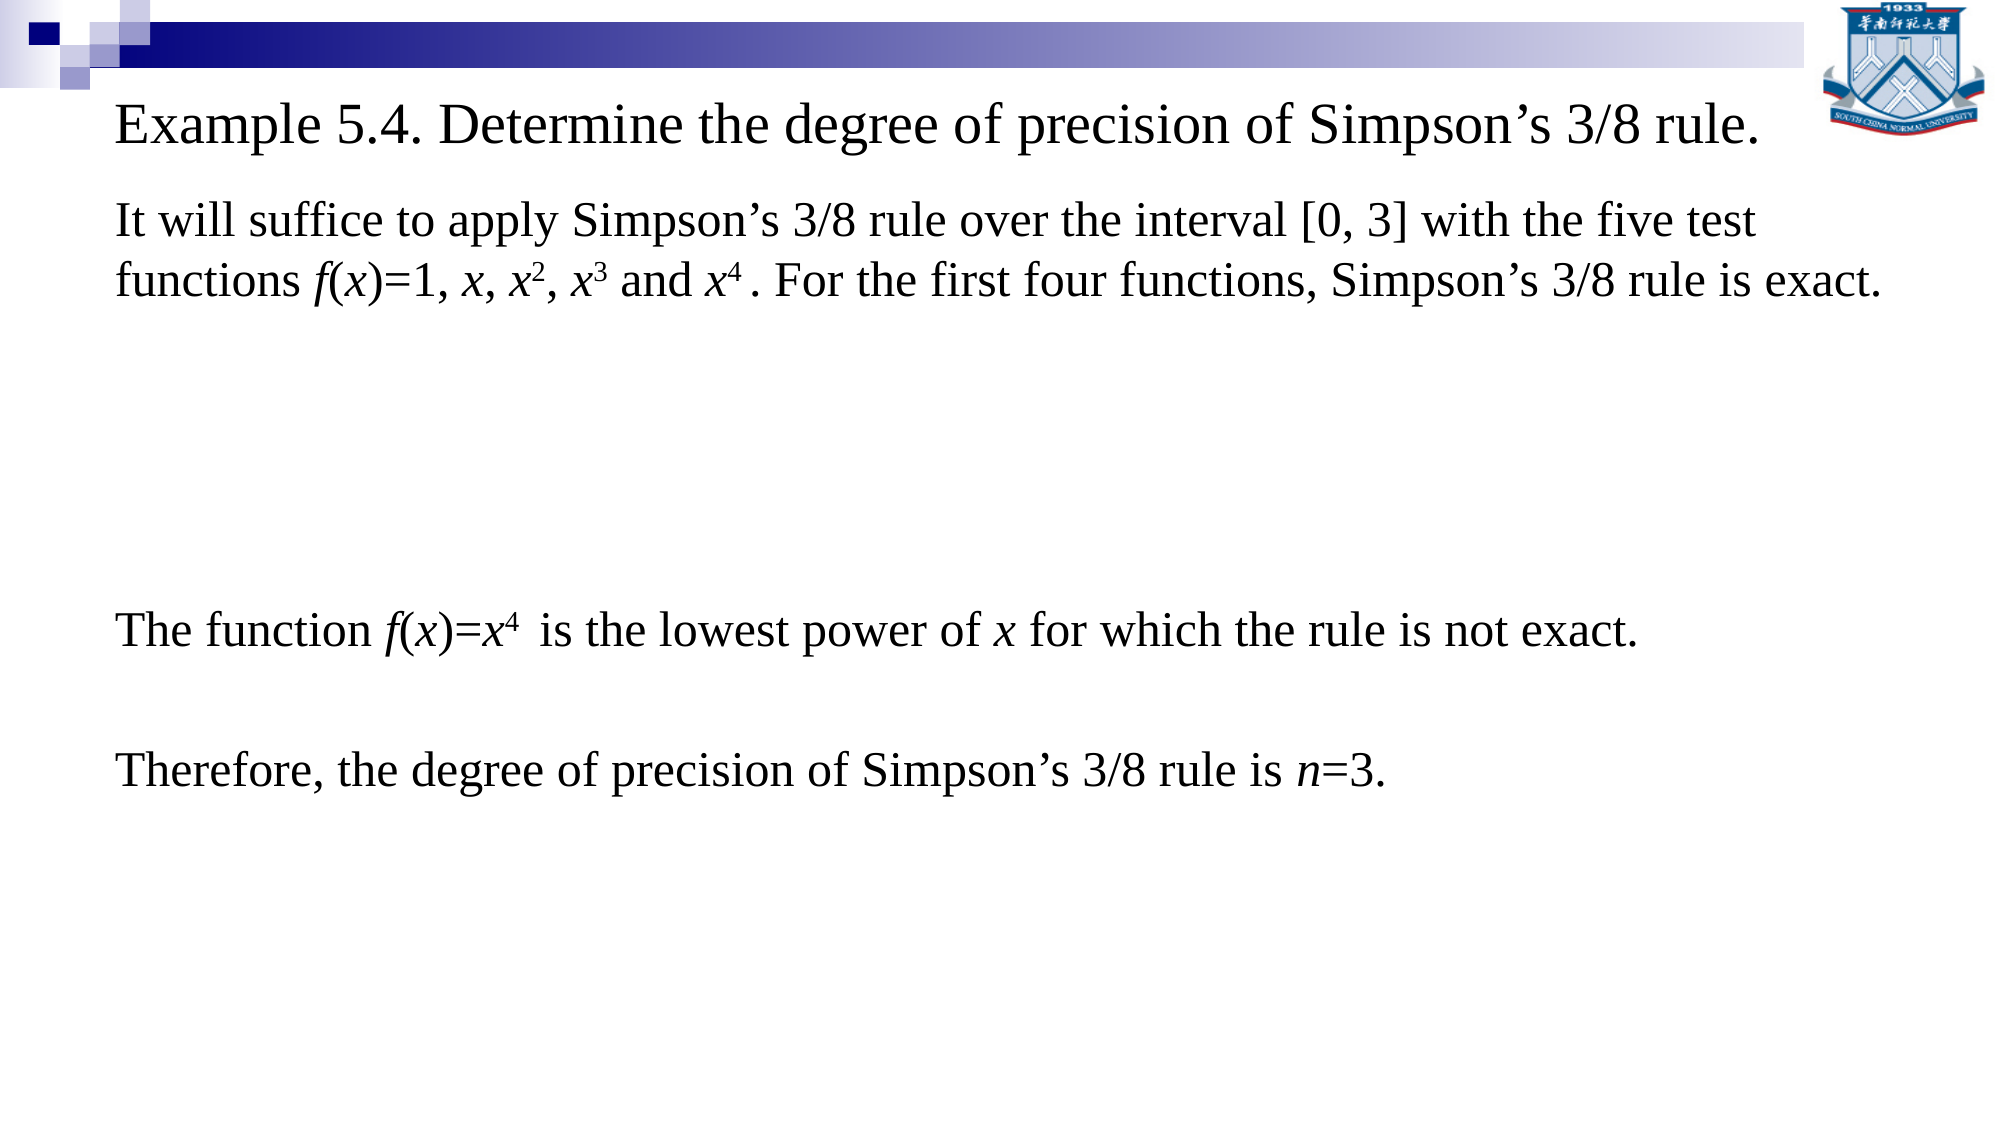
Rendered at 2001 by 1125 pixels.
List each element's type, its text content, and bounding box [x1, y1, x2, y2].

picture [1804, 0, 2000, 142]
title Example 5.4. Determine the degree of precision of Simpson’s 3/8 rule. [99, 7, 1900, 233]
